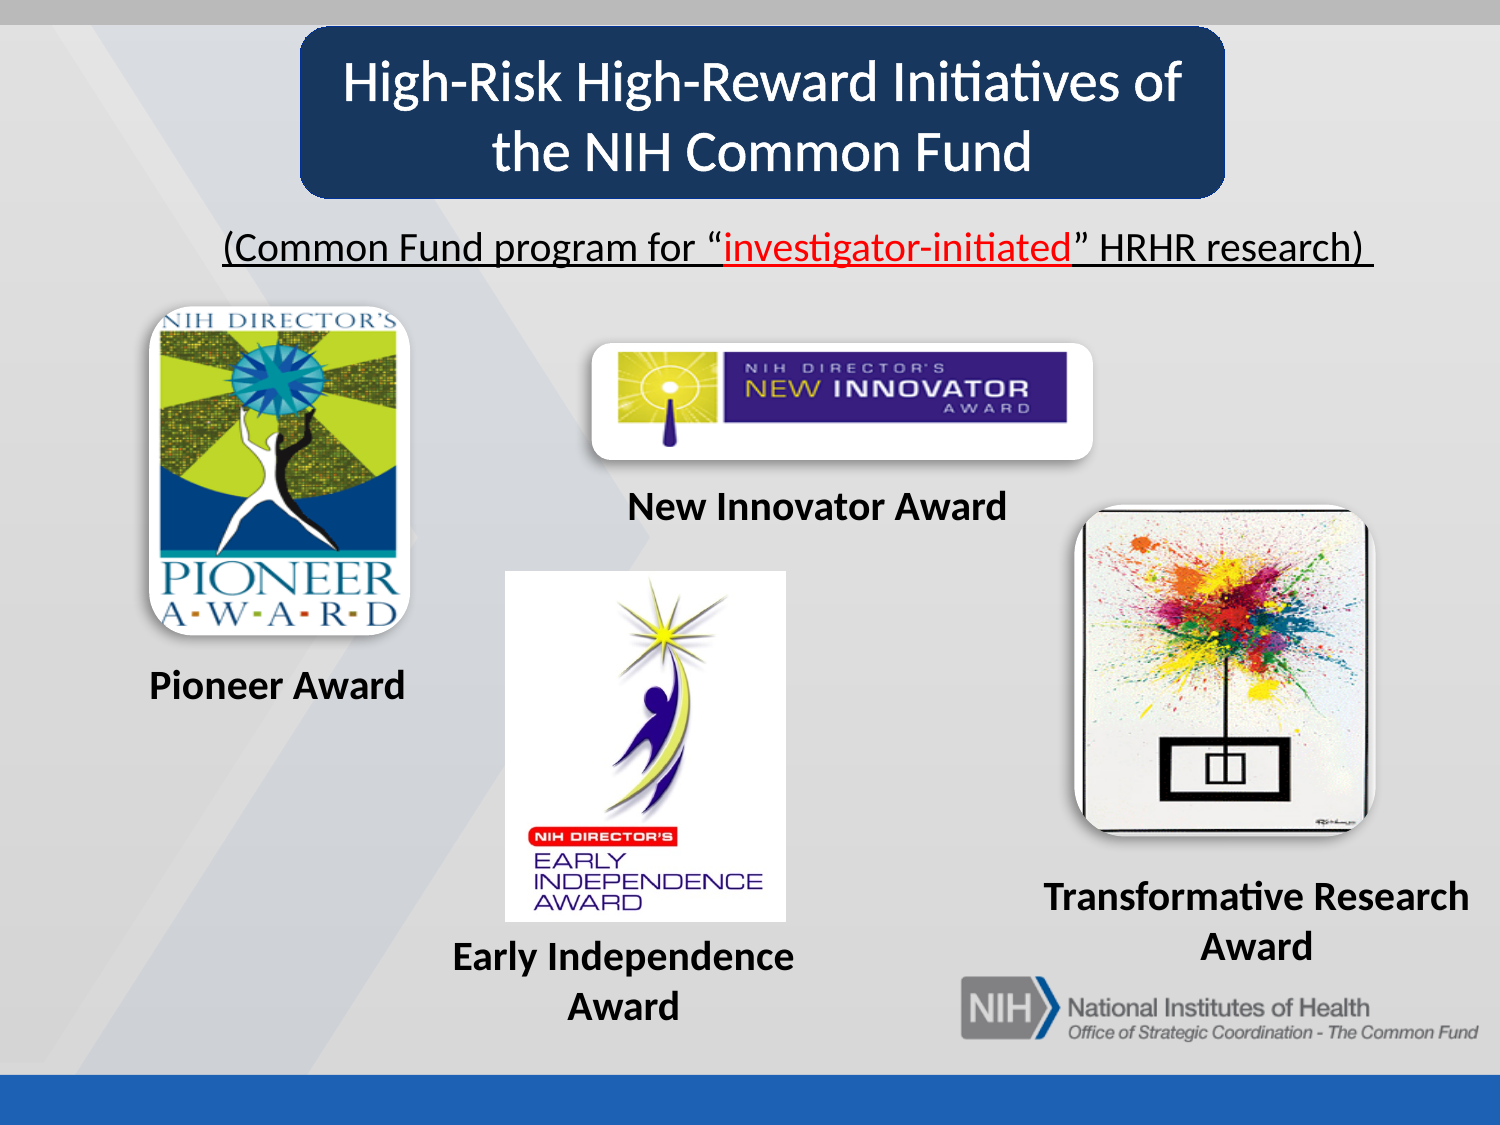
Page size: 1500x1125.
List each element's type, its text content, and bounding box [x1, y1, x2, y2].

text_box Pioneer Award [134, 650, 475, 715]
text_box Transformative Research Award [1000, 861, 1500, 977]
text_box (Common Fund program for “investigator-initiated” HRHR research) [207, 212, 1390, 278]
text_box High-Risk High-Reward Initiatives of the NIH Common Fund [300, 26, 1225, 199]
picture [936, 949, 1500, 1066]
picture [505, 570, 786, 922]
text_box Early Independence Award [437, 921, 811, 1037]
picture [148, 306, 411, 636]
text_box New Innovator Award [612, 471, 1063, 537]
picture [591, 342, 1094, 461]
picture [1074, 504, 1376, 837]
